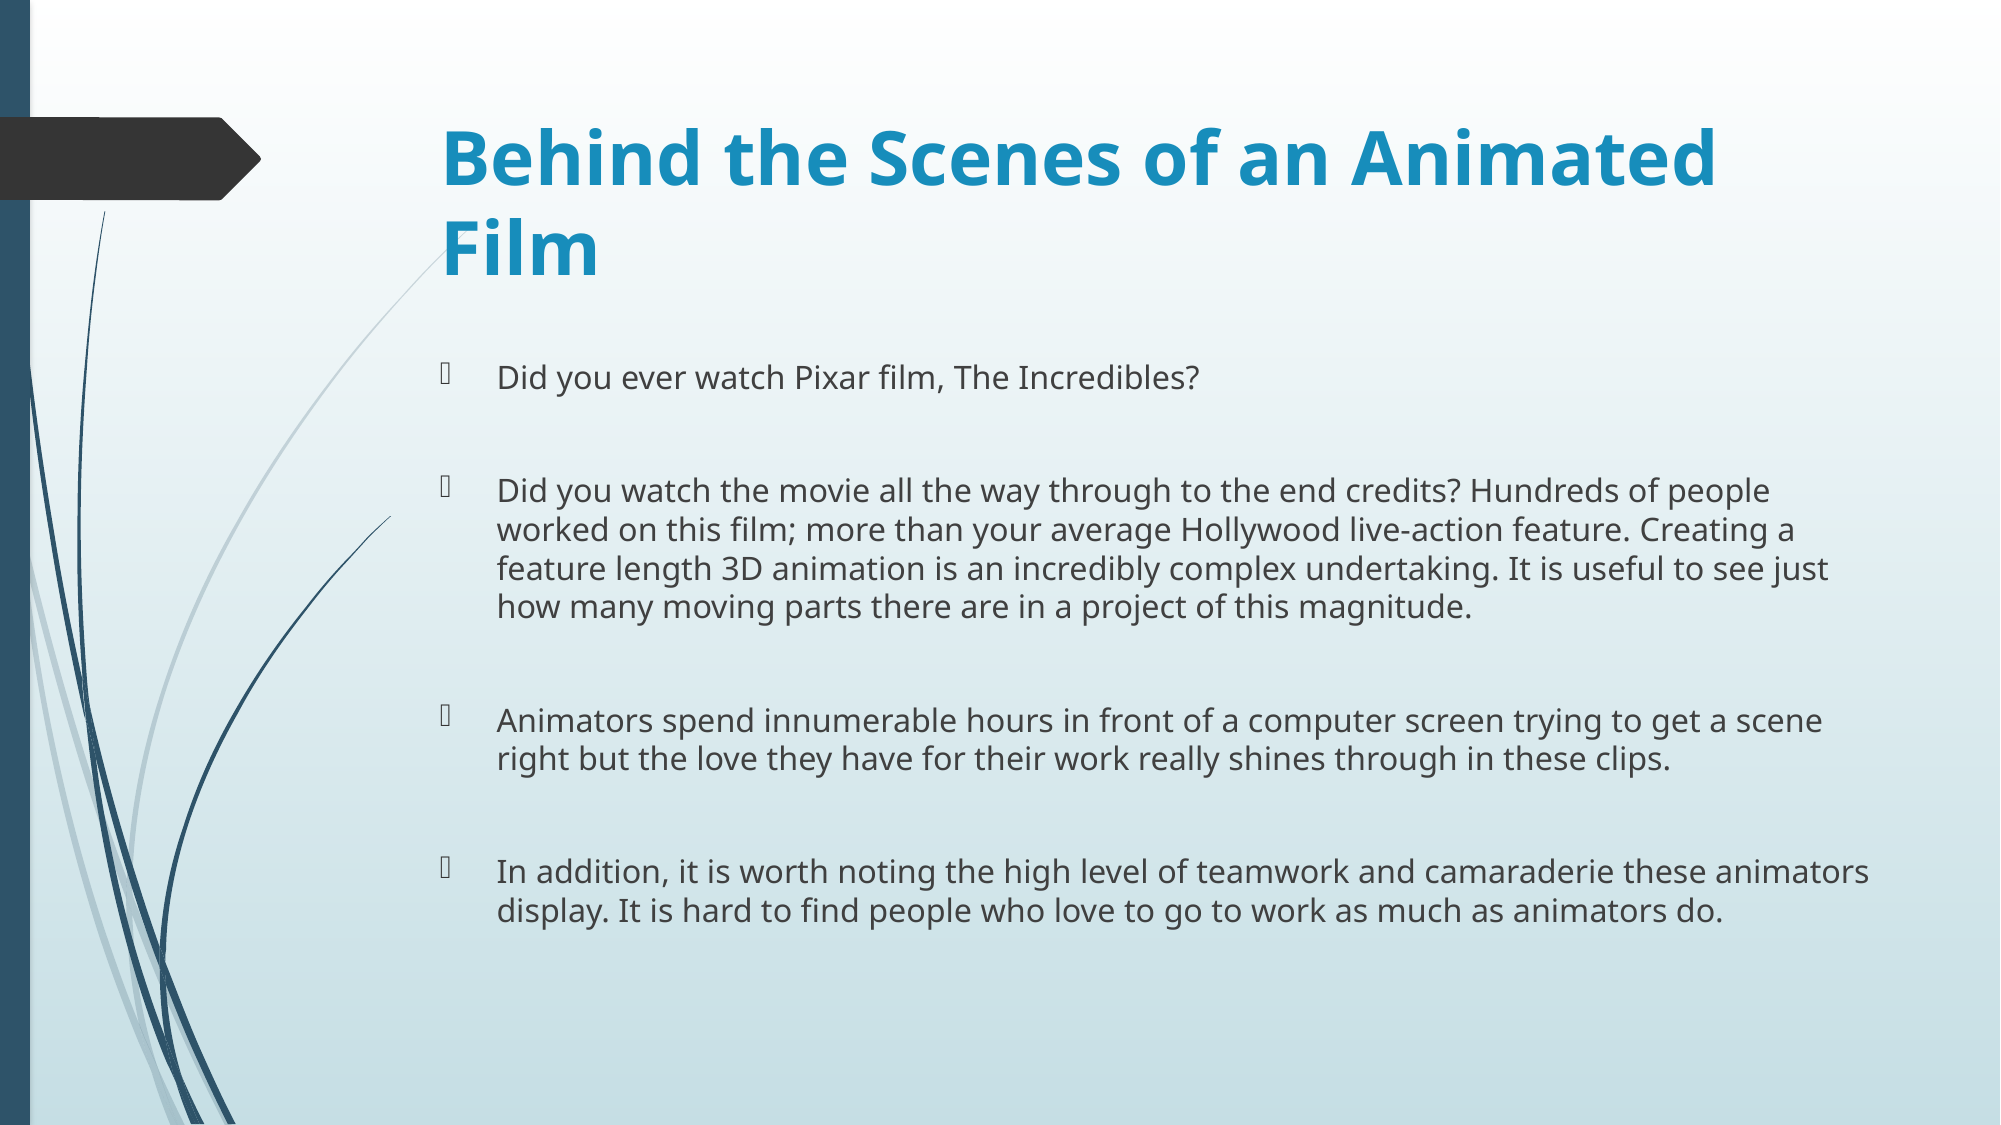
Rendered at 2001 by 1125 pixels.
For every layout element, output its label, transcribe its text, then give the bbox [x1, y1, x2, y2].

title Behind the Scenes of an Animated Film [425, 102, 1888, 313]
list Did you ever watch Pixar film, The Incredibles? Did you watch the movie all the way through to the end credits? Hundreds of people worked on this film; more than your average Hollywood live-action feature. Creating a feature length 3D animation is an incredibly complex undertaking. It is useful to see just how many moving parts there are in a project of this magnitude. Animators spend innumerable hours in front of a computer screen trying to get a scene right but the love they have for their work really shines through in these clips. In addition, it is worth noting the high level of teamwork and camaraderie these animators display. It is hard to find people who love to go to work as much as animators do. [424, 350, 1888, 970]
